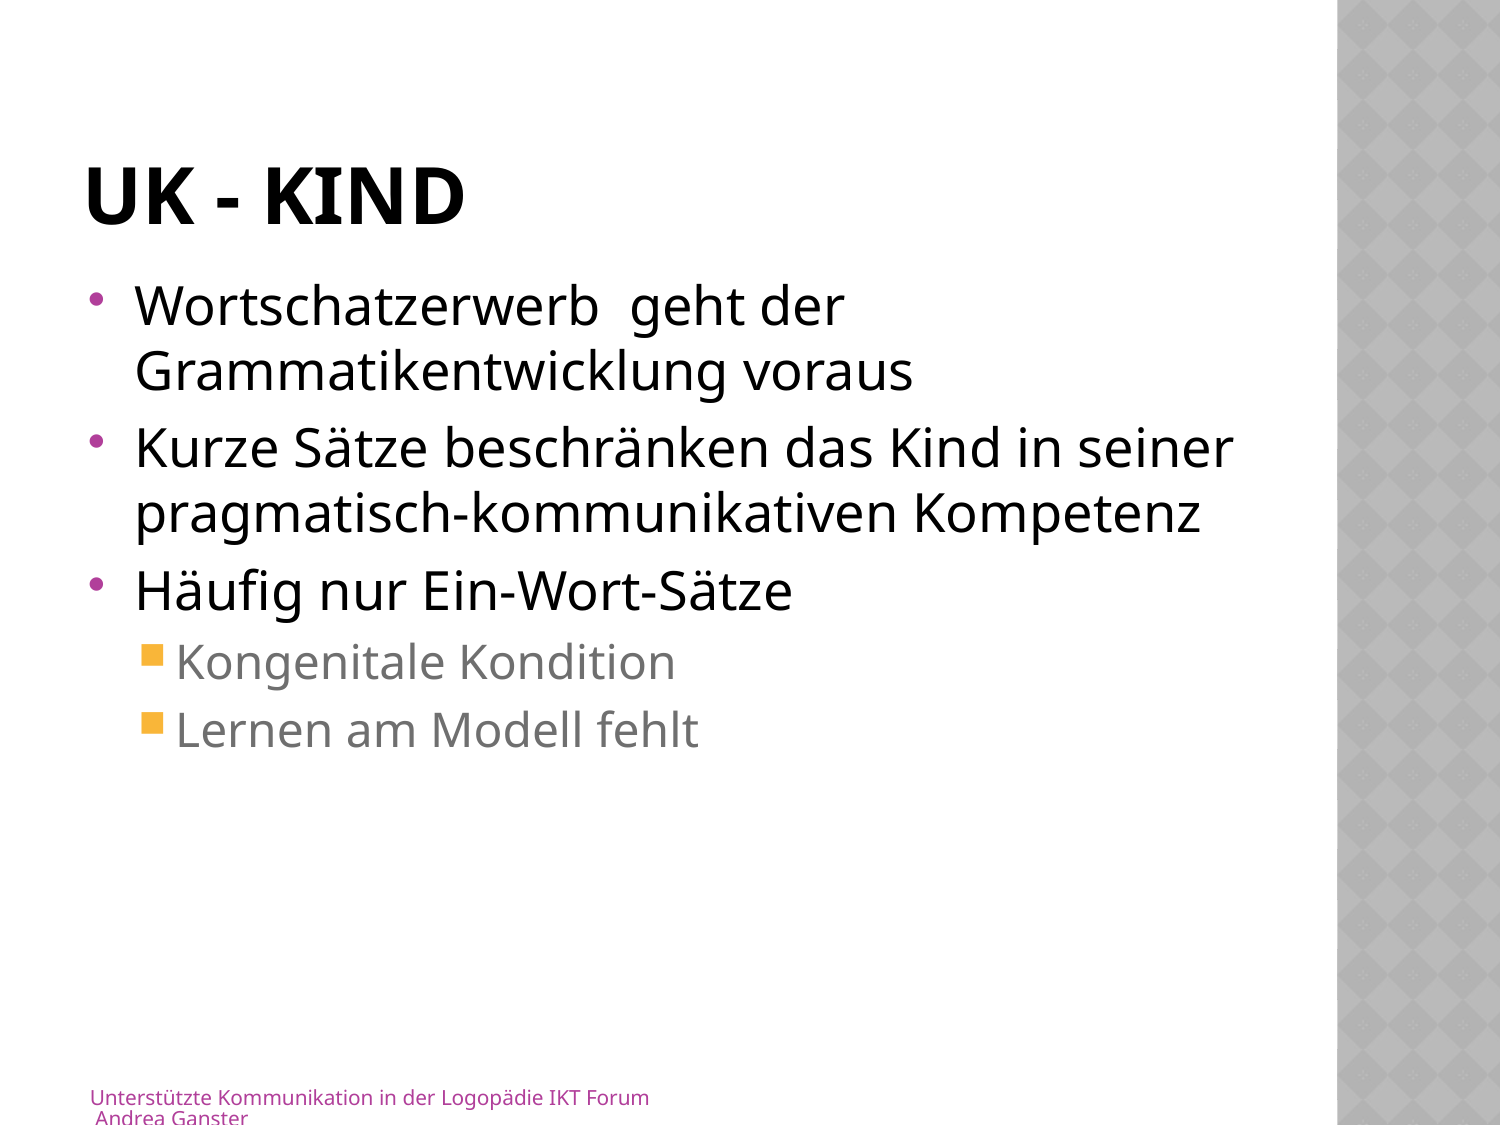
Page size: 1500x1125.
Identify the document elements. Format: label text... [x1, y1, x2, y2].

list Wortschatzerwerb geht der Grammatikentwicklung voraus Kurze Sätze beschränken das Kind in seiner pragmatisch-kommunikativen Kompetenz Häufig nur Ein-Wort-Sätze Kongenitale Kondition Lernen am Modell fehlt [75, 264, 1263, 1059]
title UK - Kind [75, 52, 1263, 240]
footer Unterstützte Kommunikation in der Logopädie IKT Forum Andrea Ganster [75, 1075, 675, 1114]
